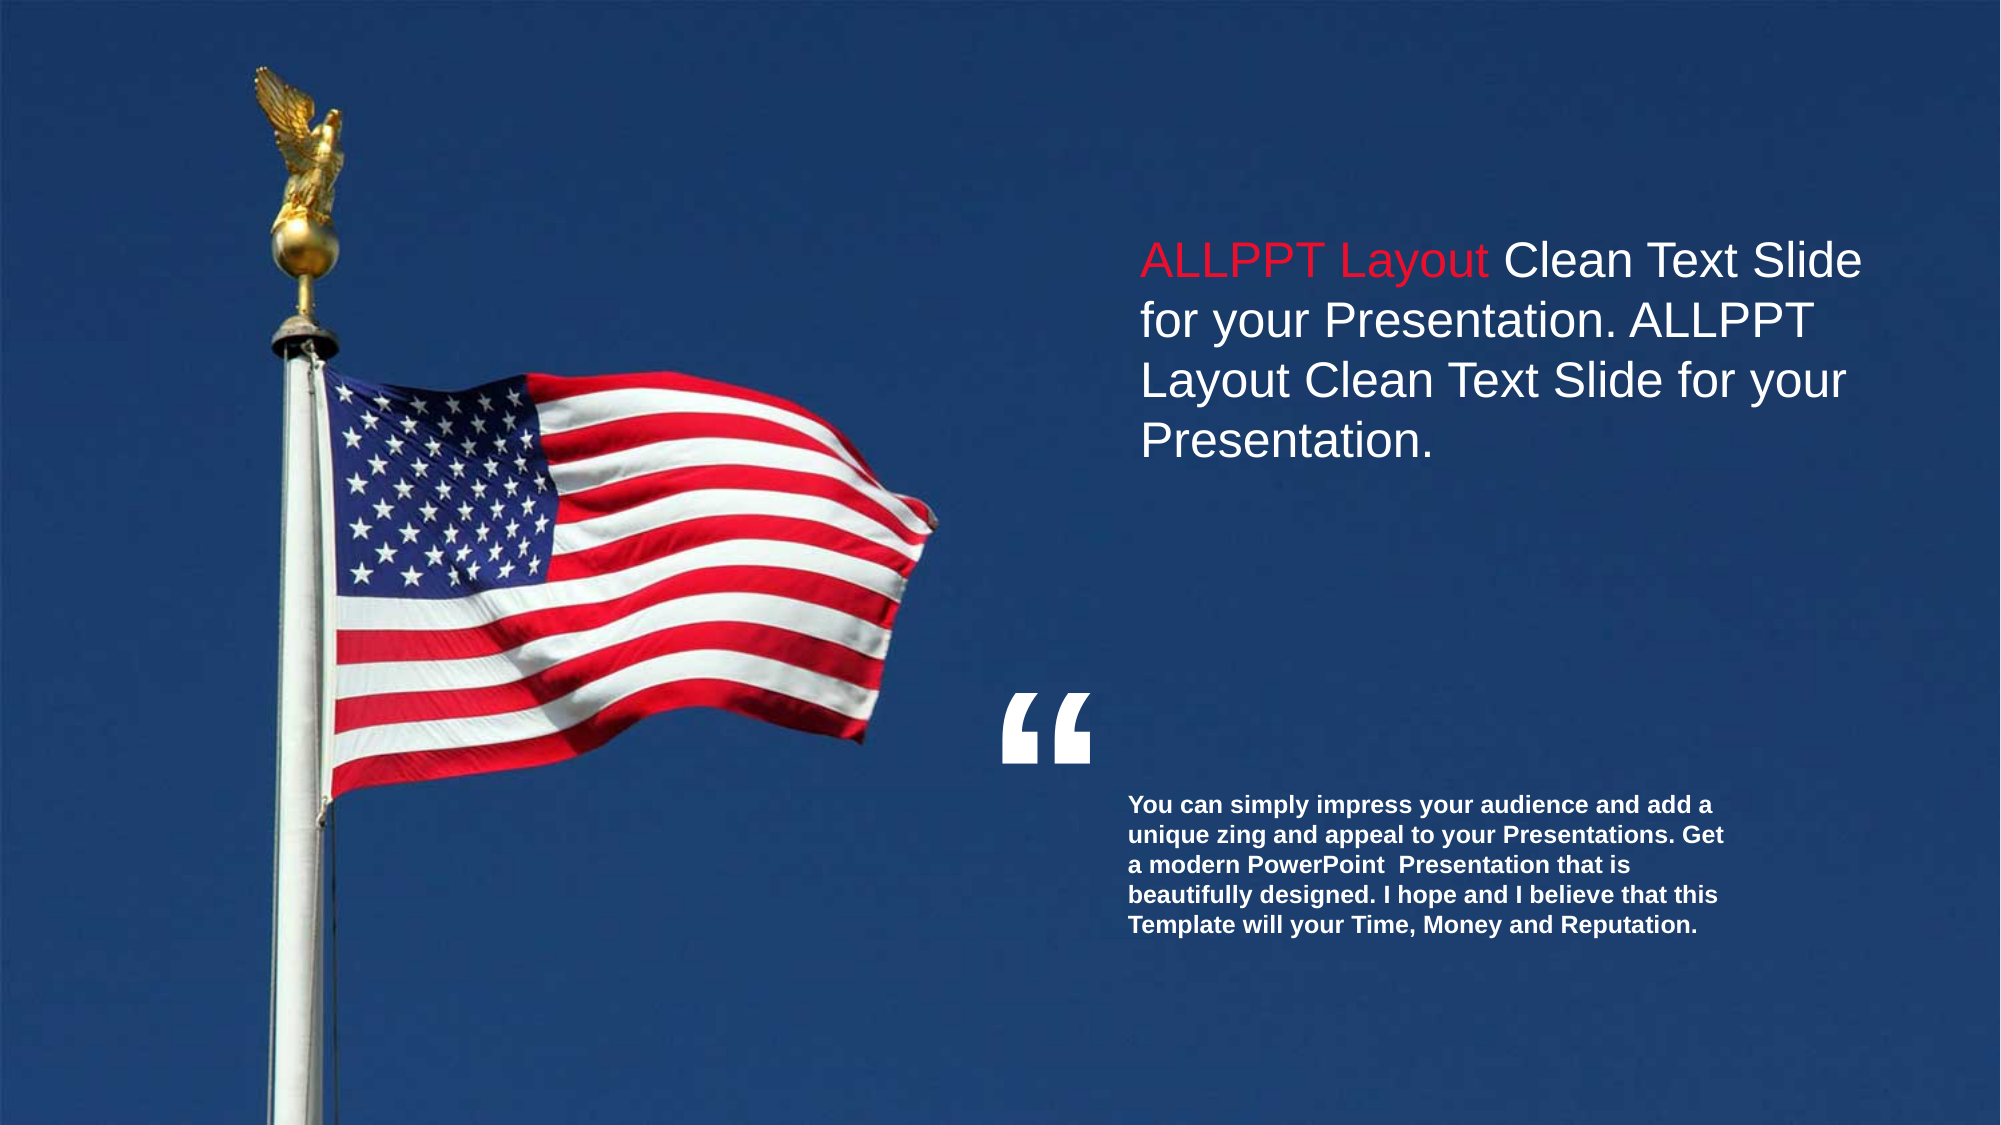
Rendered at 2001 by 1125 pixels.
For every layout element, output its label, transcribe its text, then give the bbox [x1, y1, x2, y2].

text_box You can simply impress your audience and add a unique zing and appeal to your Presentations. Get a modern PowerPoint Presentation that is beautifully designed. I hope and I believe that this Template will your Time, Money and Reputation. [1113, 781, 1745, 946]
text_box ALLPPT Layout Clean Text Slide for your Presentation. ALLPPT Layout Clean Text Slide for your Presentation. [1125, 220, 1915, 475]
text_box “ [915, 608, 1181, 924]
picture [0, 0, 2001, 1125]
